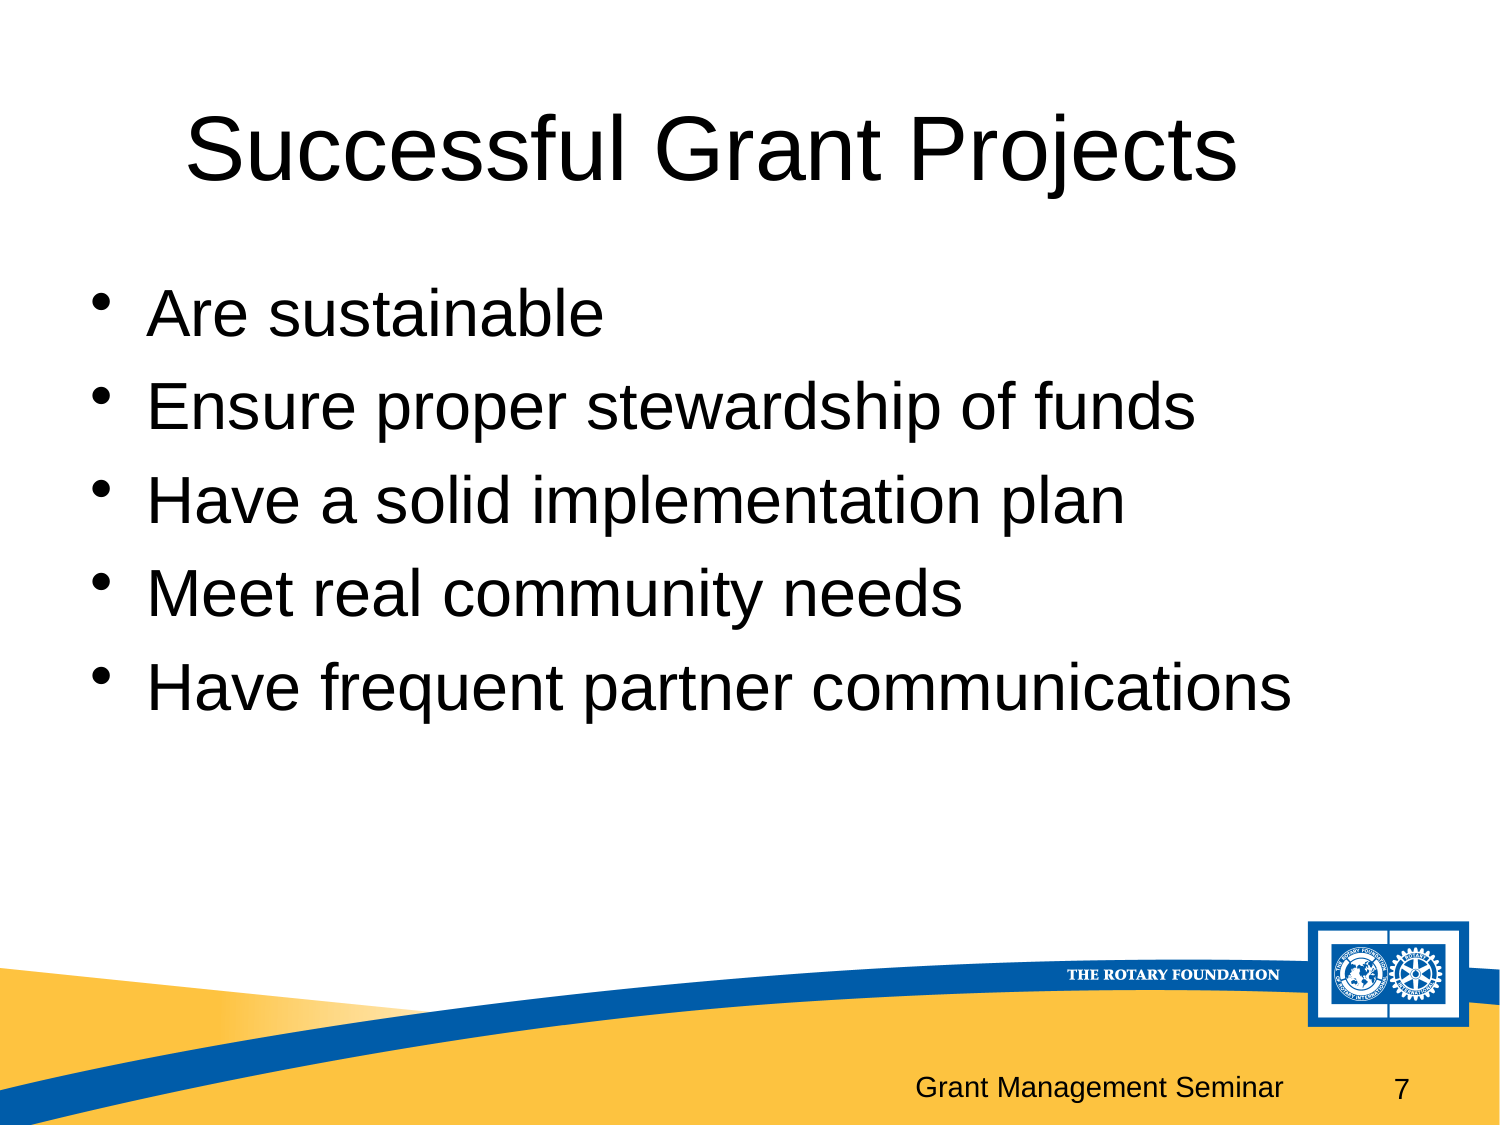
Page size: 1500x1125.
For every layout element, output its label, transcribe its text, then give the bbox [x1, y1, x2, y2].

list Are sustainable Ensure proper stewardship of funds Have a solid implementation plan Meet real community needs Have frequent partner communications [74, 262, 1426, 956]
title Successful Grant Projects [75, 50, 1350, 238]
picture [0, 0, 1500, 1125]
slide_number 7 [1074, 1062, 1426, 1101]
